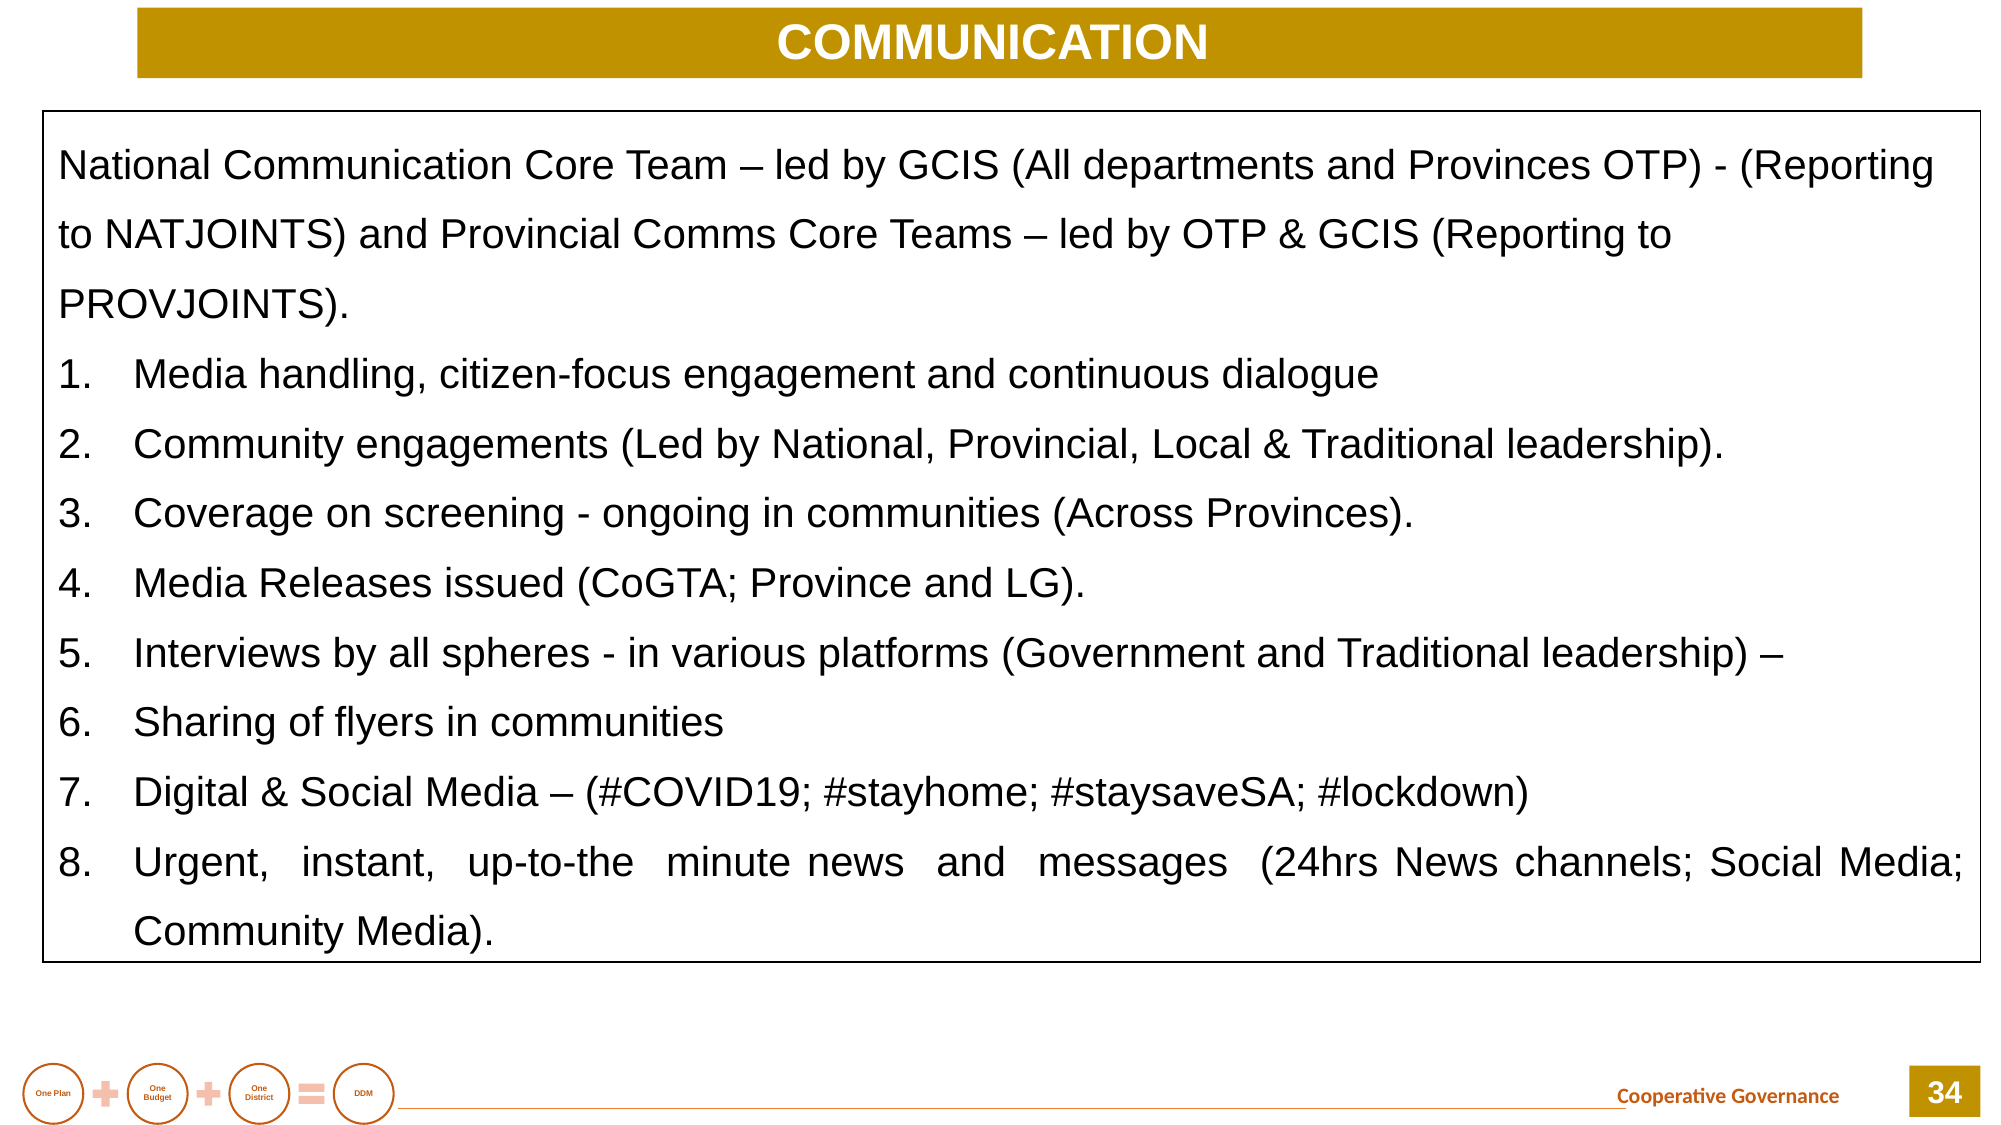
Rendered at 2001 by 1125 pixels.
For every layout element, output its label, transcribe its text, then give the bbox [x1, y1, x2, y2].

title COMMUNICATION [137, 7, 1863, 79]
table_header National Communication Core Team – led by GCIS (All departments and Provinces OTP) - (Reporting to NATJOINTS) and Provincial Comms Core Teams – led by OTP & GCIS (Reporting to PROVJOINTS). Media handling, citizen-focus engagement and continuous dialogue Community engagements (Led by National, Provincial, Local & Traditional leadership). Coverage on screening - ongoing in communities (Across Provinces). Media Releases issued (CoGTA; Province and LG). Interviews by all spheres - in various platforms (Government and Traditional leadership) – Sharing of flyers in communities Digital & Social Media – (#COVID19; #stayhome; #staysaveSA; #lockdown) Urgent, instant, up-to-the minute news and messages (24hrs News channels; Social Media; Community Media). [44, 112, 1980, 961]
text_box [0, 1063, 1981, 1124]
